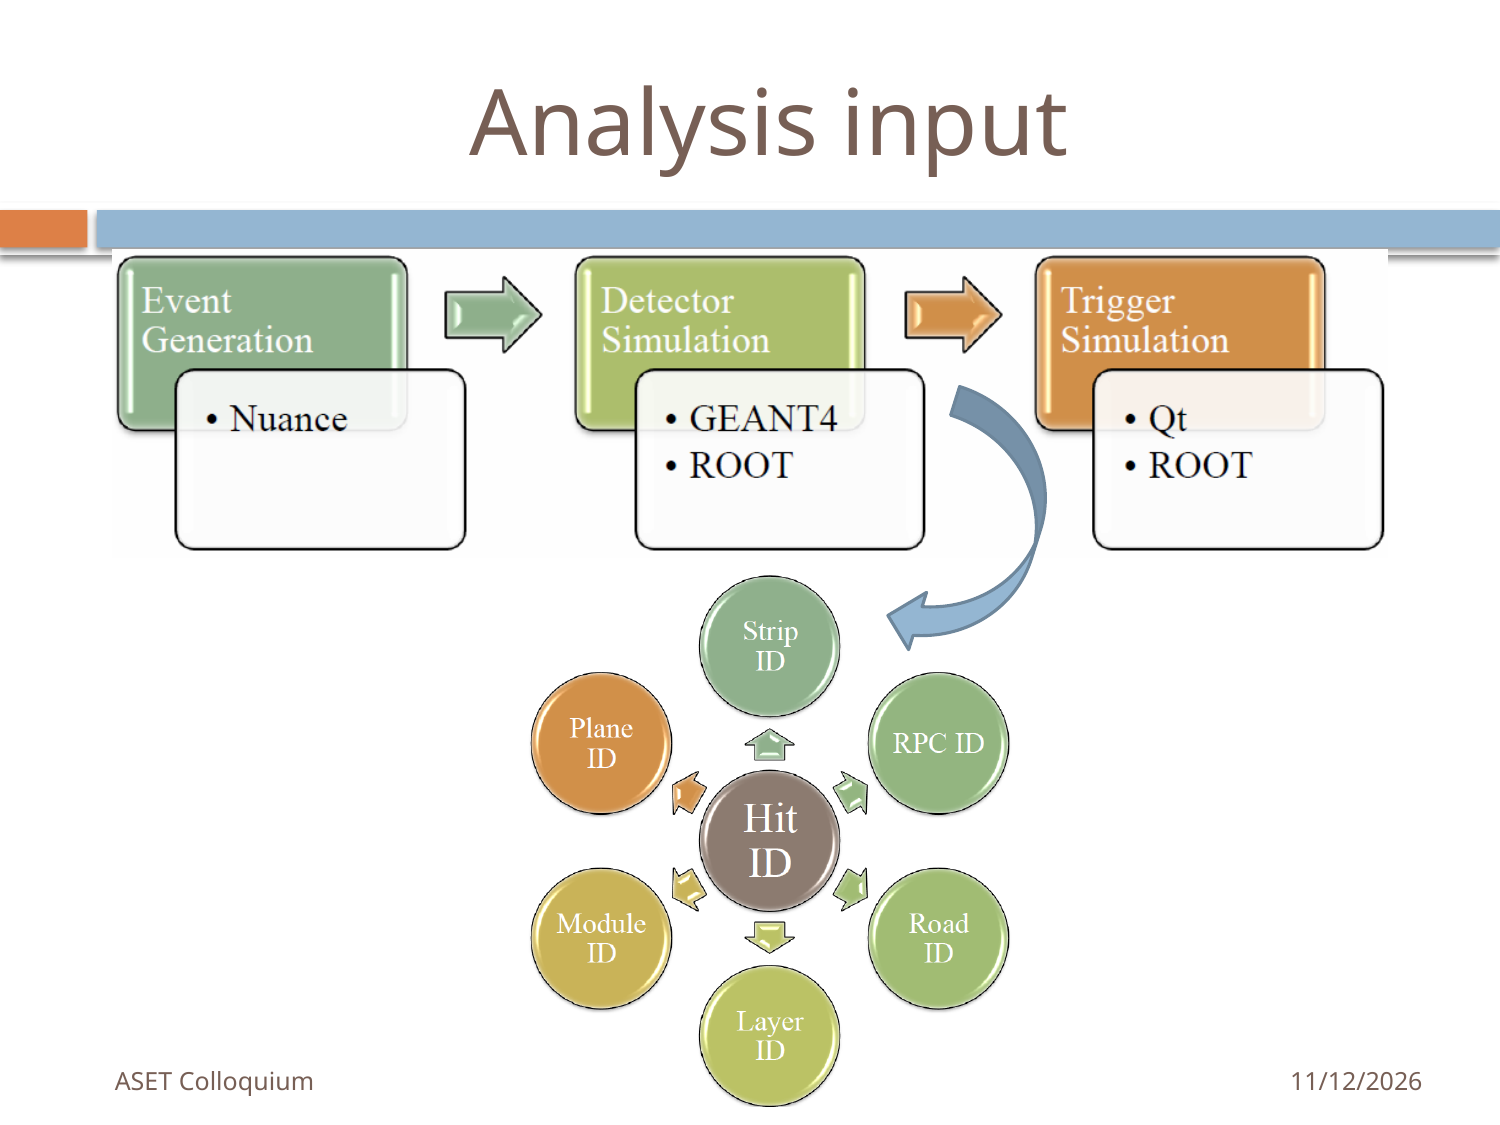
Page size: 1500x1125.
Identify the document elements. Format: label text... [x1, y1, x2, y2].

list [513, 572, 1026, 1113]
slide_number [1030, 1052, 1438, 1113]
title Analysis input [100, 37, 1438, 200]
footer ASET Colloquium [99, 1052, 507, 1113]
text_box [1014, 568, 1030, 574]
picture [112, 249, 1388, 558]
